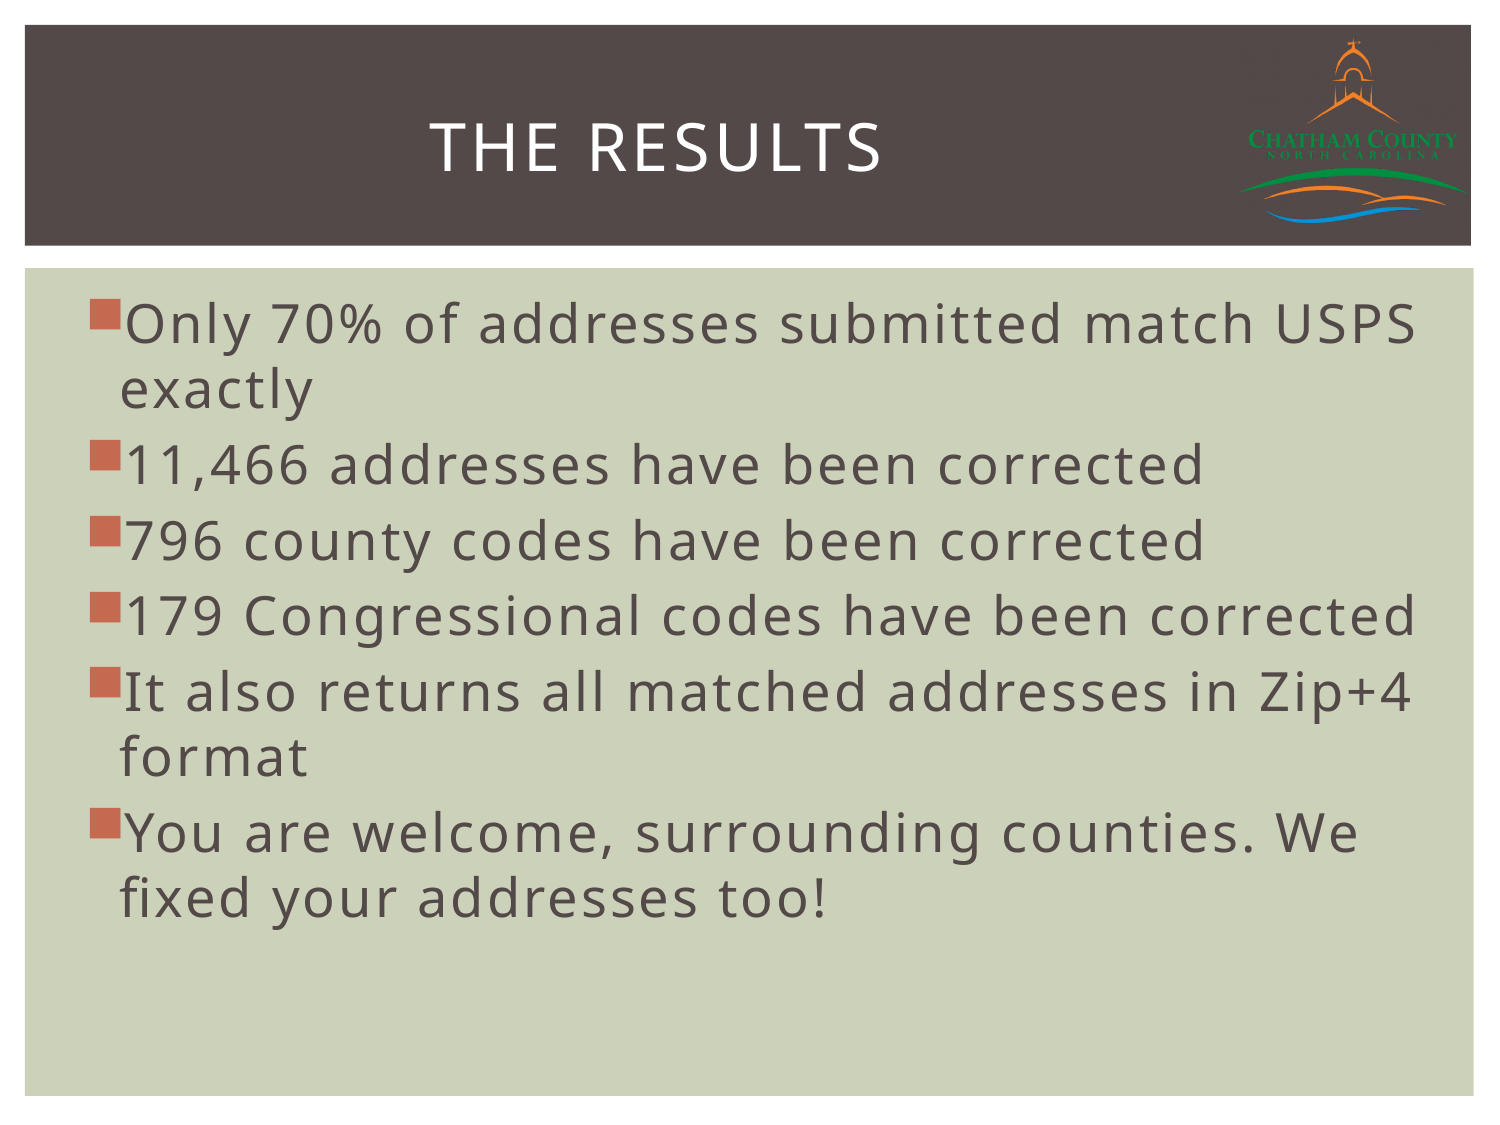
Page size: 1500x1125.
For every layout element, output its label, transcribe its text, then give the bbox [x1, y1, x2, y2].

picture [1237, 37, 1469, 223]
list Only 70% of addresses submitted match USPS exactly 11,466 addresses have been corrected 796 county codes have been corrected 179 Congressional codes have been corrected It also returns all matched addresses in Zip+4 format You are welcome, surrounding counties. We fixed your addresses too! [62, 281, 1442, 1005]
title The Results [62, 58, 1250, 232]
